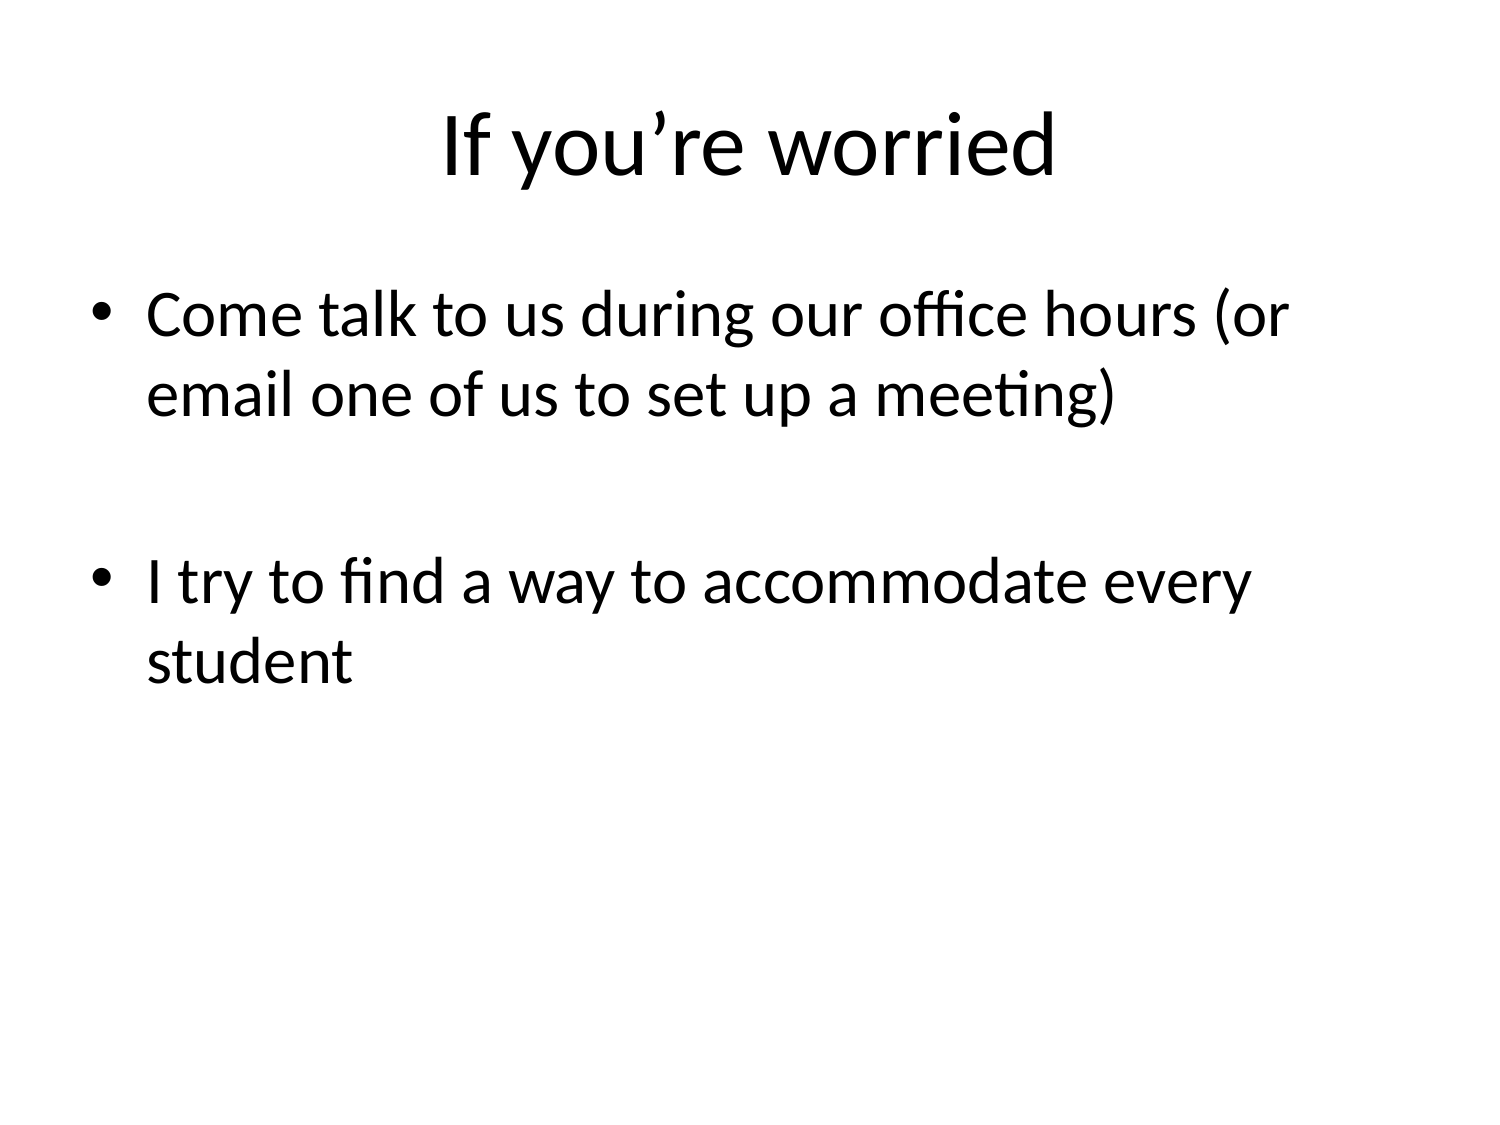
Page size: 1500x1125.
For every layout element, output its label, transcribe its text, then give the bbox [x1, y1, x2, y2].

title If you’re worried [75, 45, 1425, 233]
list Come talk to us during our office hours (or email one of us to set up a meeting) I try to find a way to accommodate every student [75, 262, 1425, 1005]
